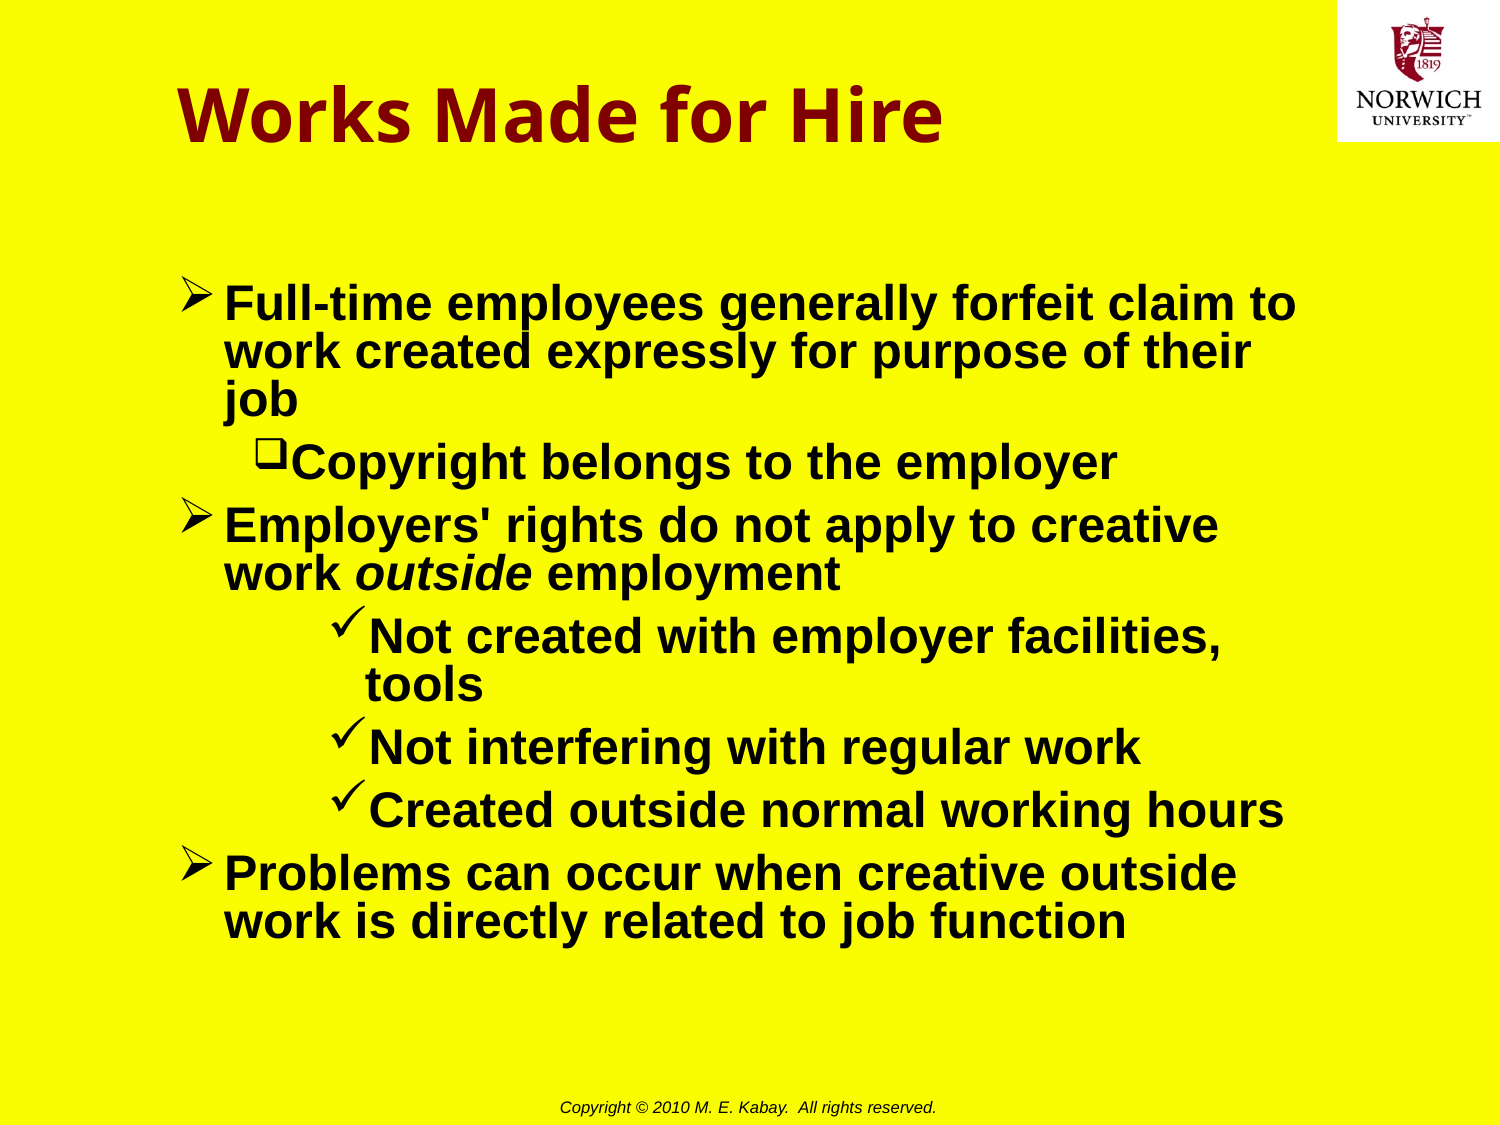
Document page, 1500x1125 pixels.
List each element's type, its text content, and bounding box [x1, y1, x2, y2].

list Full-time employees generally forfeit claim to work created expressly for purpose of their job Copyright belongs to the employer Employers' rights do not apply to creative work outside employment Not created with employer facilities, tools Not interfering with regular work Created outside normal working hours Problems can occur when creative outside work is directly related to job function [161, 274, 1339, 1039]
title Works Made for Hire [161, 24, 1339, 213]
picture [1337, 0, 1500, 142]
